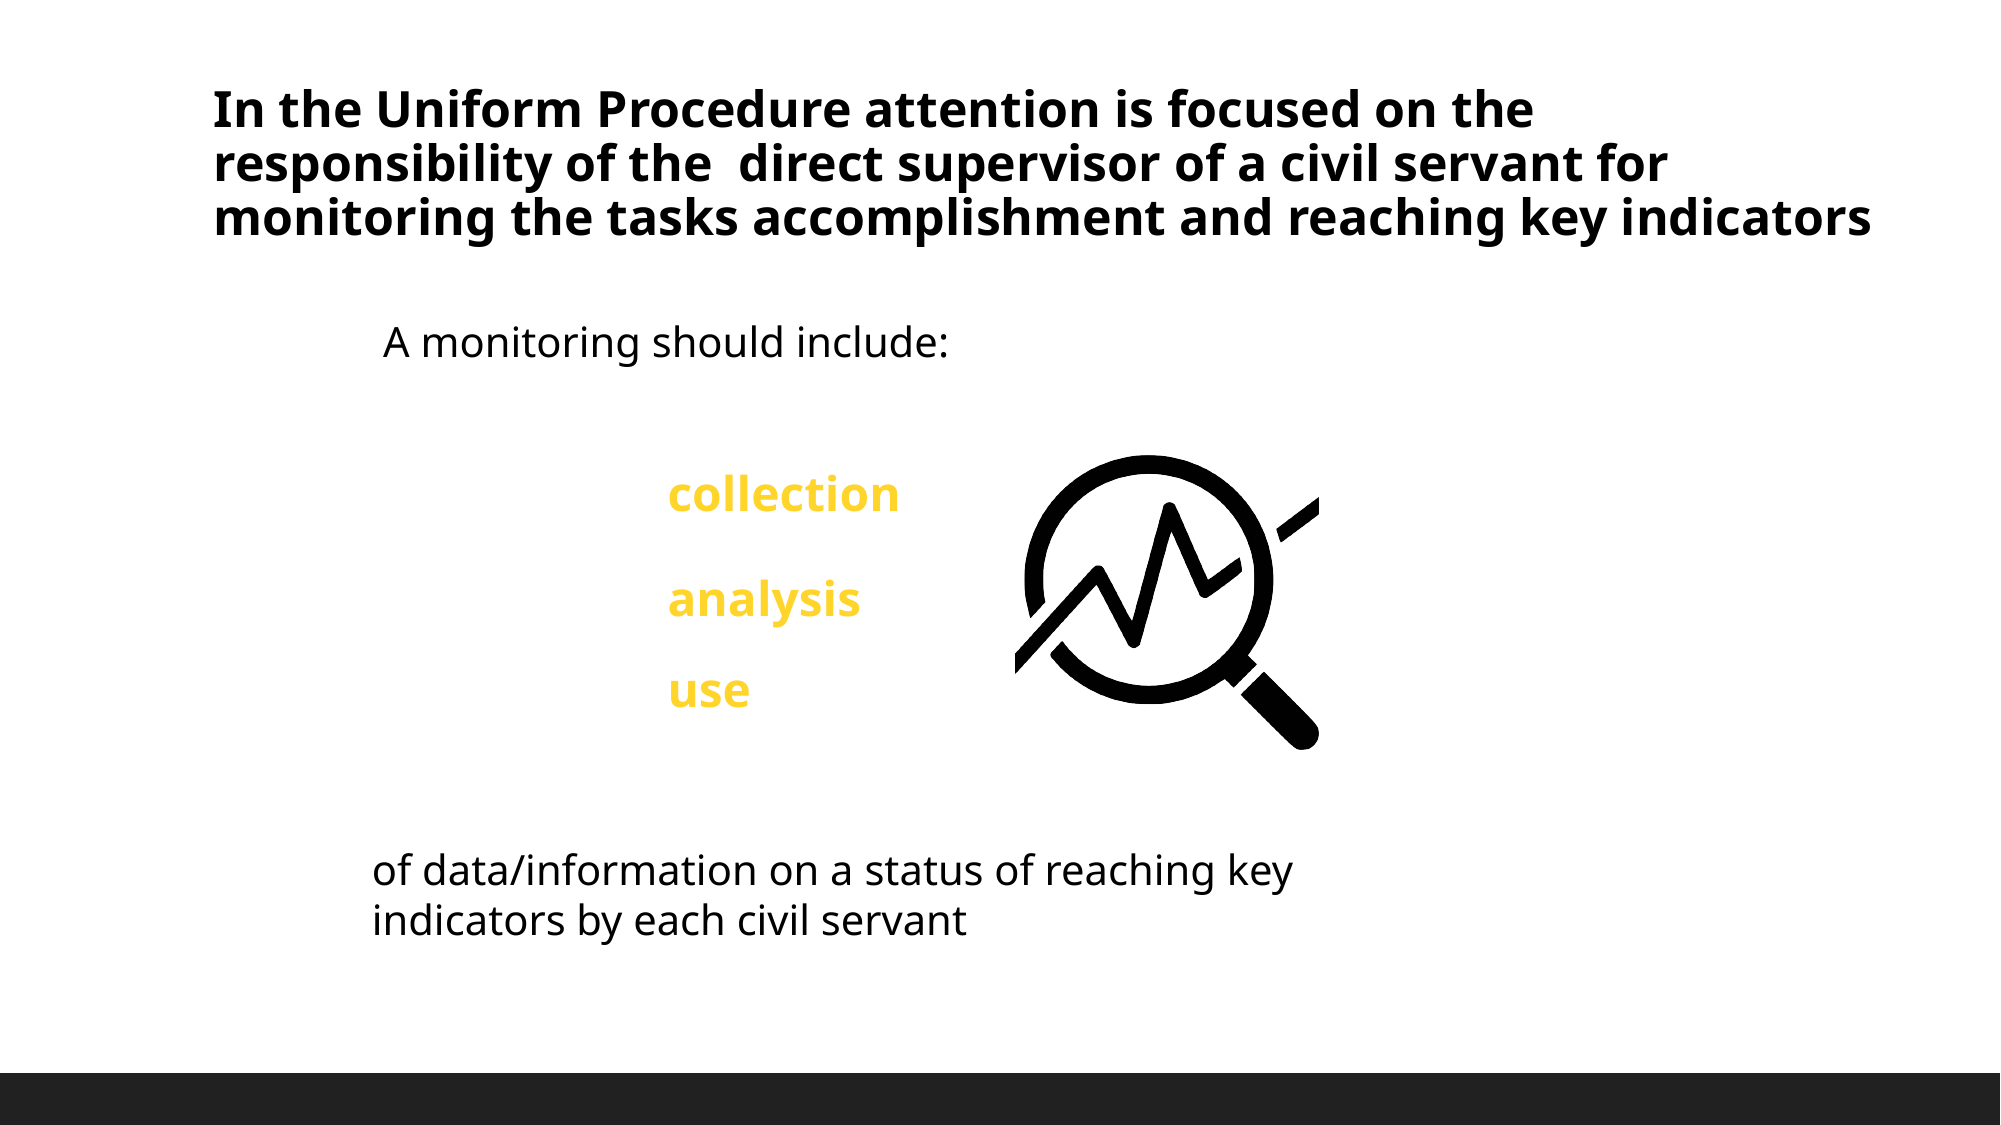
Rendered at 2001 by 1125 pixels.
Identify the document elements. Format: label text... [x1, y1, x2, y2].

text_box use [652, 652, 1015, 725]
text_box analysis [652, 561, 1015, 634]
text_box of data/information on a status of reaching key indicators by each civil servant [357, 835, 1604, 951]
text_box [0, 1072, 2000, 1125]
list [1015, 455, 1319, 750]
text_box collection [652, 455, 1015, 528]
text_box A monitoring should include: [368, 308, 992, 373]
text_box In the Uniform Procedure attention is focused on the responsibility of the direct supervisor of a civil servant for monitoring the tasks accomplishment and reaching key indicators [199, 77, 1889, 254]
